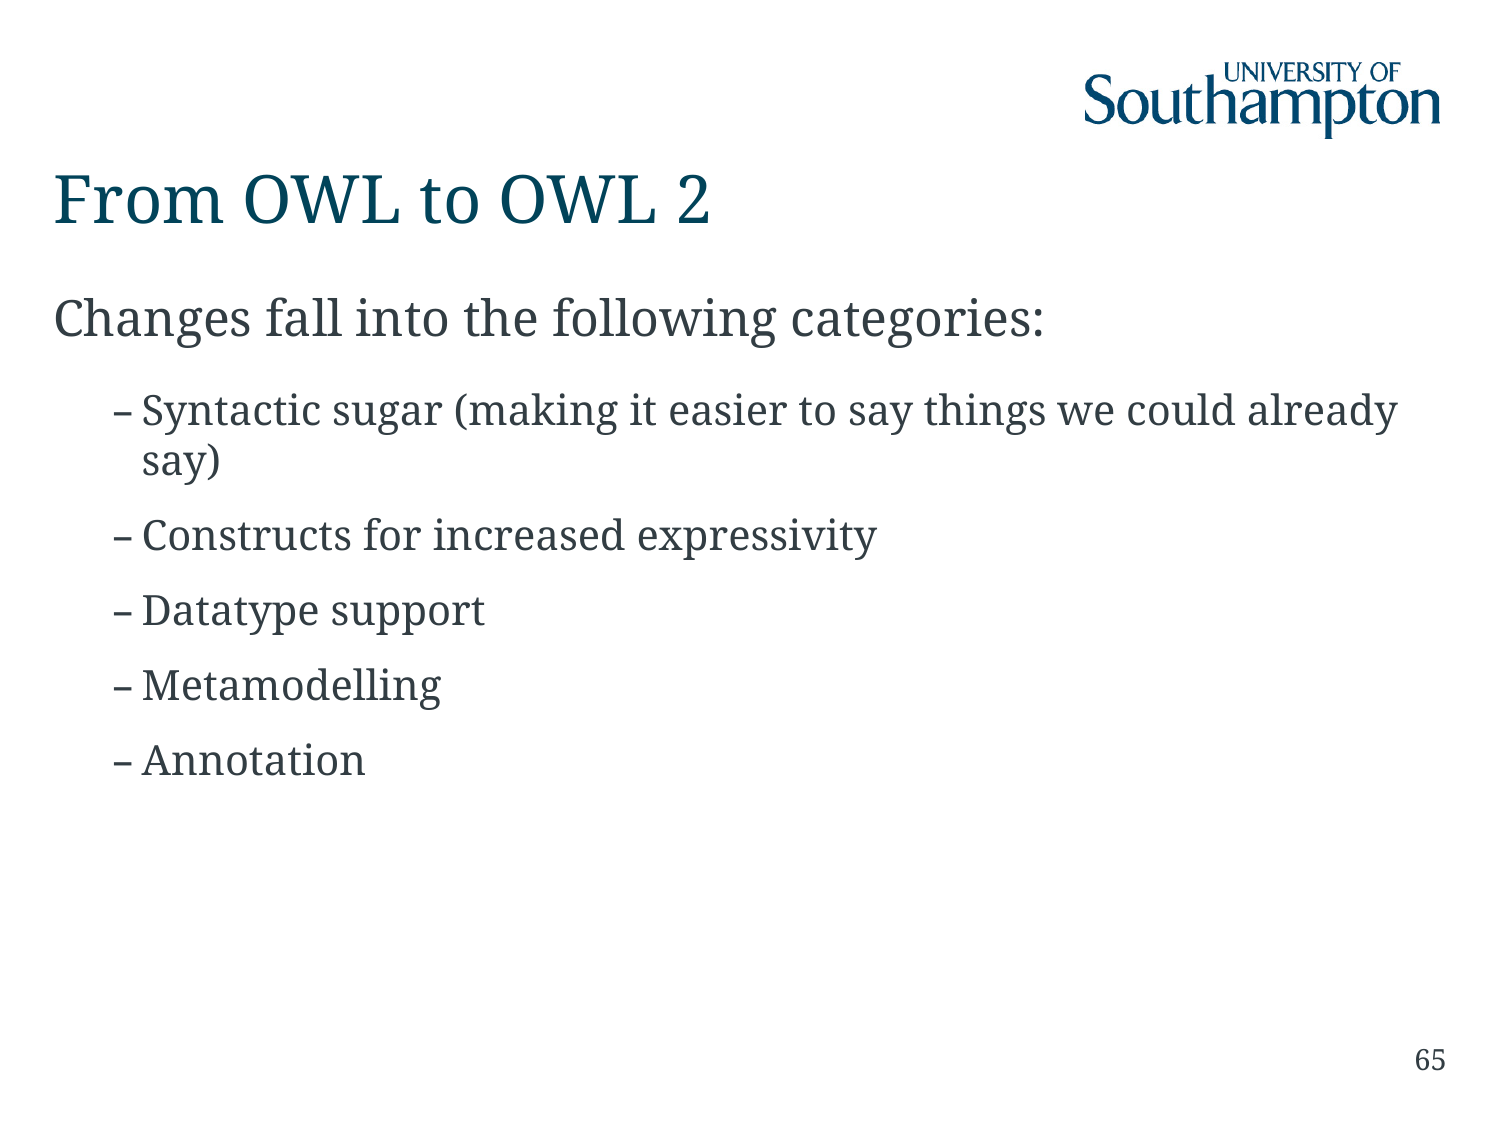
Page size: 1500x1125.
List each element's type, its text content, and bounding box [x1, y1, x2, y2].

picture [1085, 62, 1440, 139]
list Changes fall into the following categories: Syntactic sugar (making it easier to say things we could already say) Constructs for increased expressivity Datatype support Metamodelling Annotation [52, 278, 1448, 1011]
title From OWL to OWL 2 [52, 148, 1448, 256]
slide_number 65 [1328, 1033, 1448, 1083]
